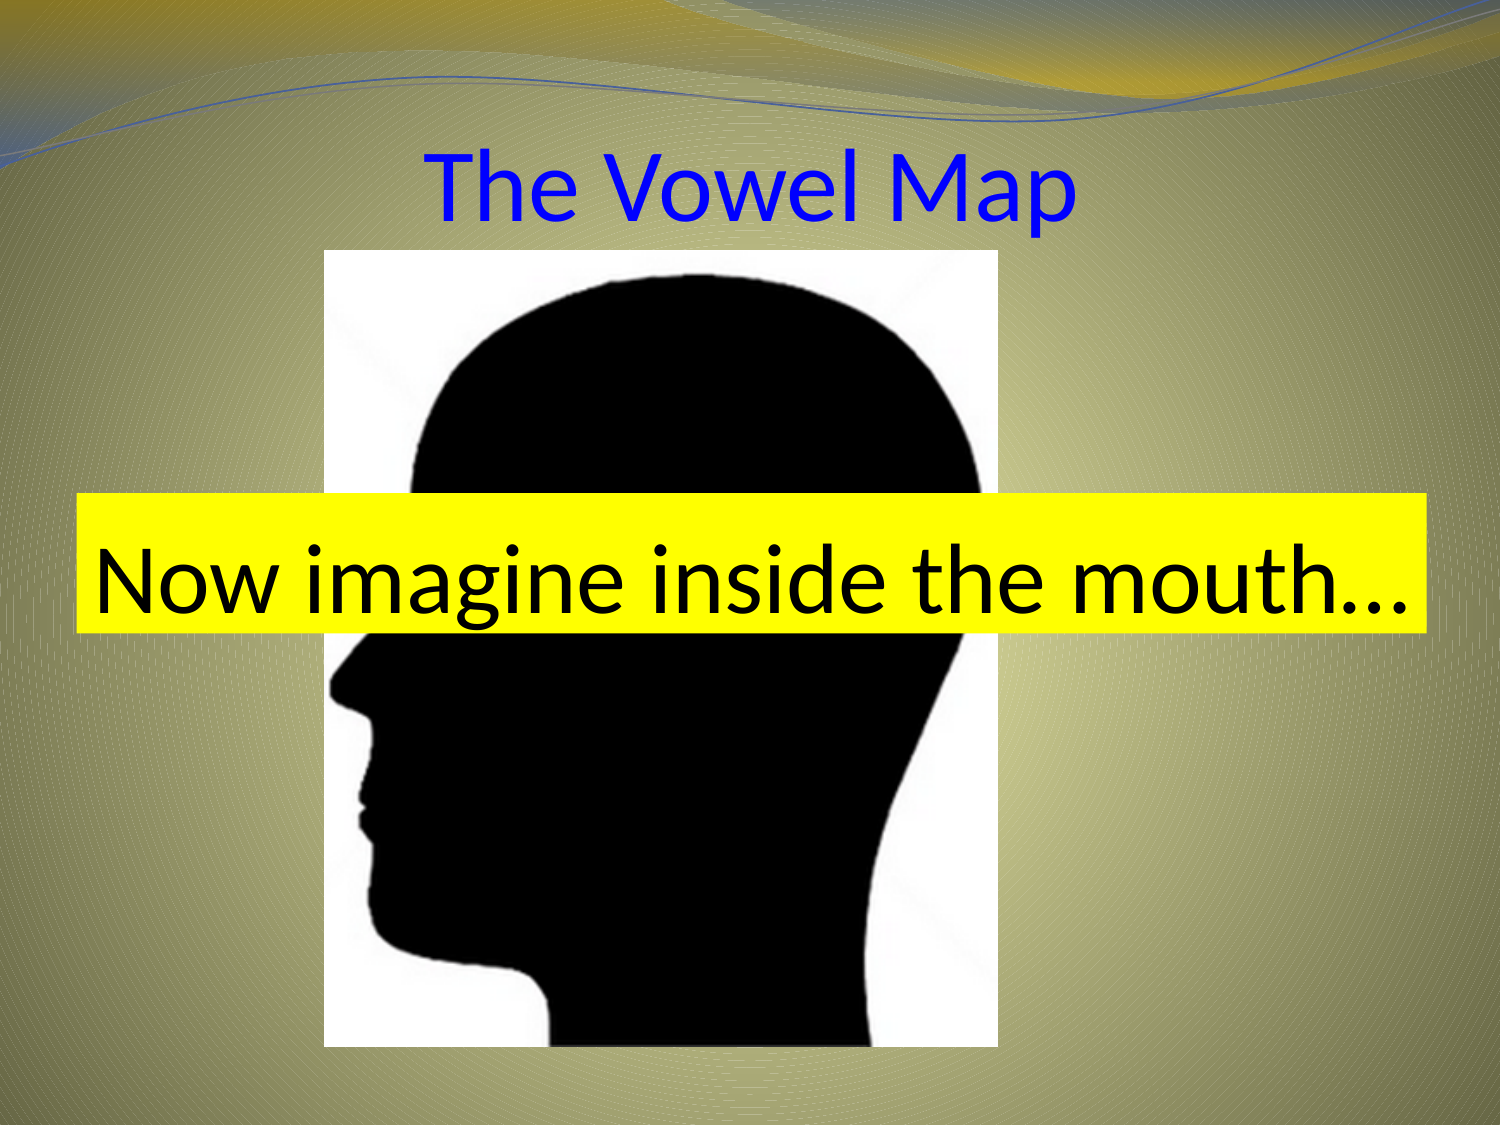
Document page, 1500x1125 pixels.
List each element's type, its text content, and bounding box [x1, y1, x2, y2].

text_box Now imagine inside the mouth… [76, 493, 317, 634]
text_box [1005, 267, 1424, 493]
text_box [76, 267, 317, 493]
picture [324, 250, 999, 1048]
text_box [1005, 634, 1424, 815]
title The Vowel Map [76, 54, 1427, 243]
text_box Now imagine inside the mouth… [1005, 493, 1427, 634]
text_box [76, 634, 317, 815]
